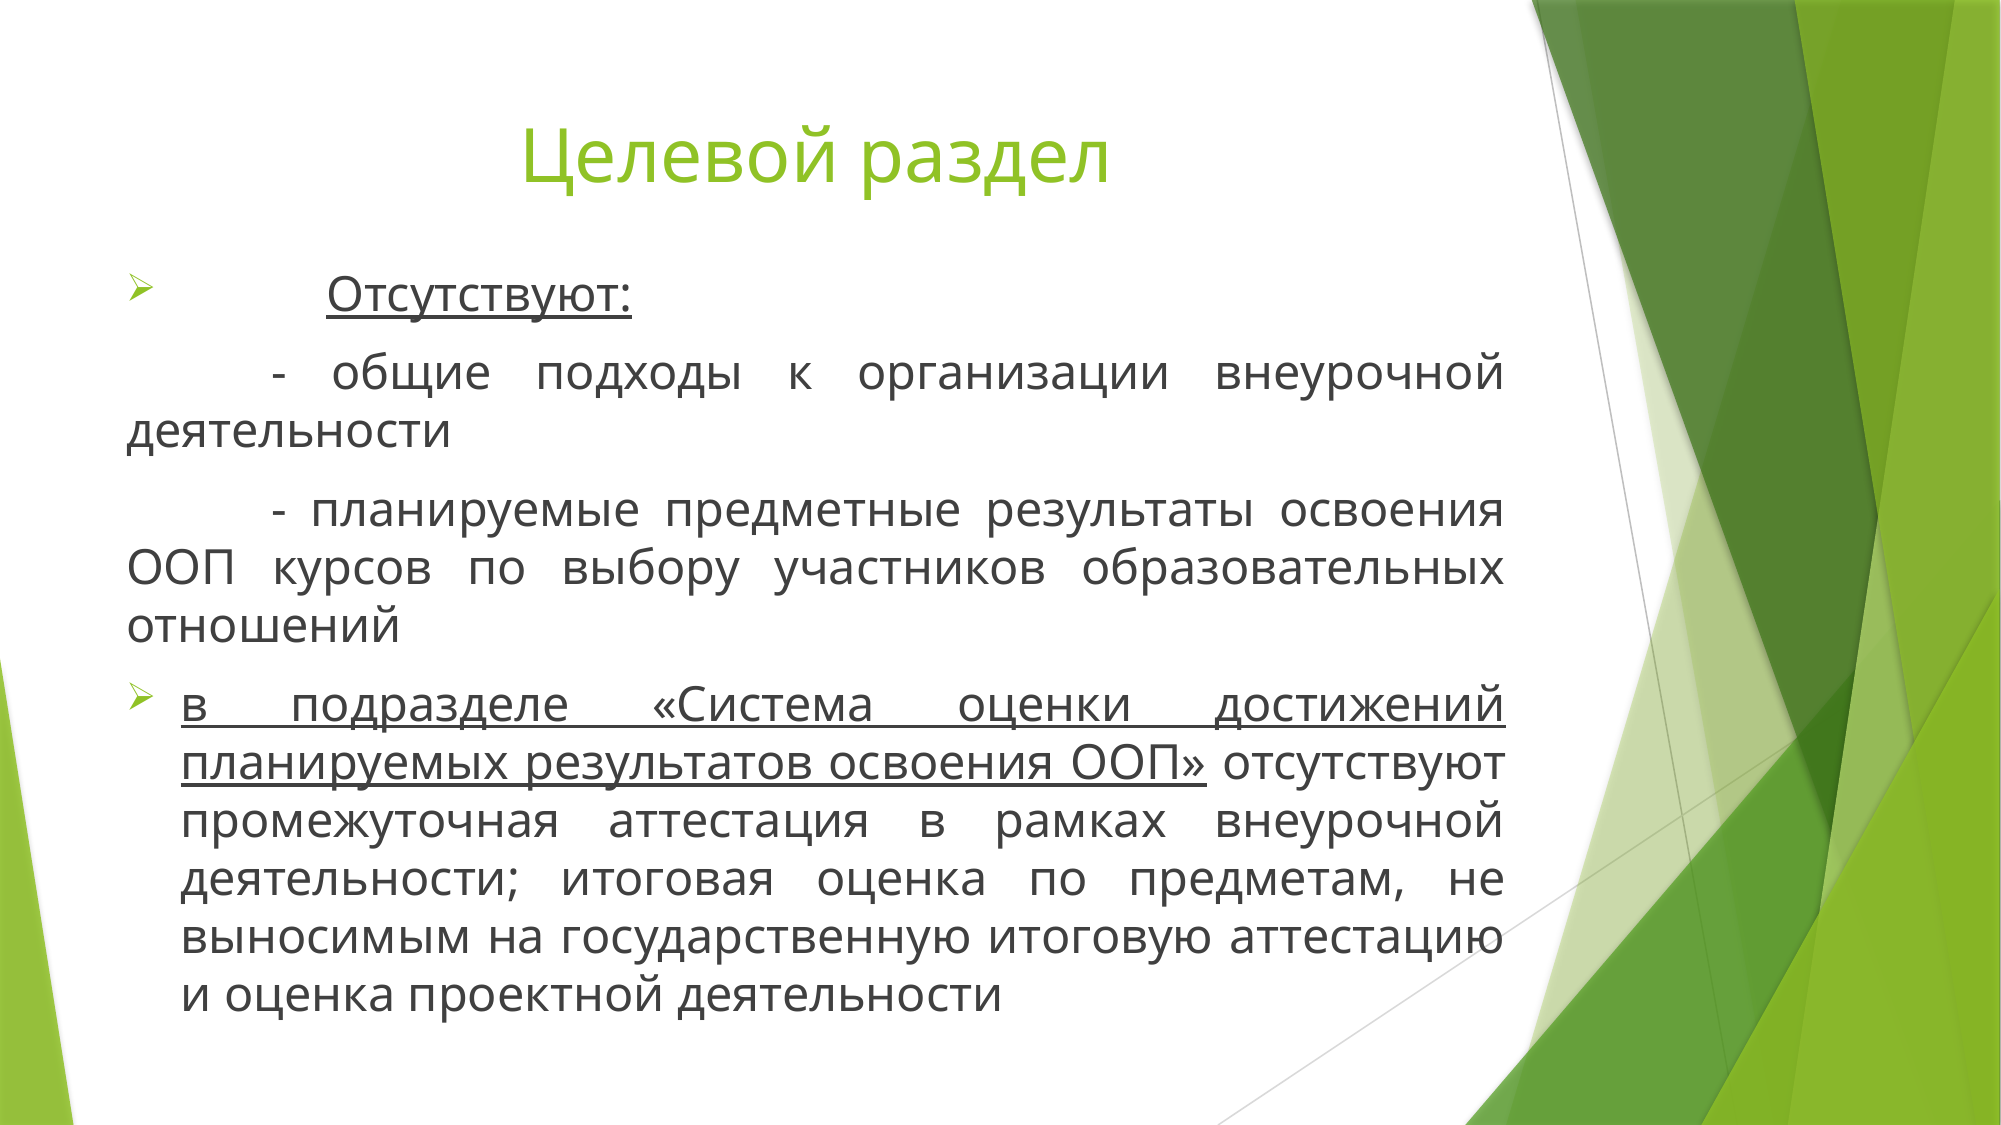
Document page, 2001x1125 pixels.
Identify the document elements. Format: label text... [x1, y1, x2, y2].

list Отсутствуют: - общие подходы к организации внеурочной деятельности - планируемые предметные результаты освоения ООП курсов по выбору участников образовательных отношений в подразделе «Система оценки достижений планируемых результатов освоения ООП» отсутствуют промежуточная аттестация в рамках внеурочной деятельности; итоговая оценка по предметам, не выносимым на государственную итоговую аттестацию и оценка проектной деятельности [111, 255, 1522, 1052]
title Целевой раздел [111, 99, 1522, 255]
